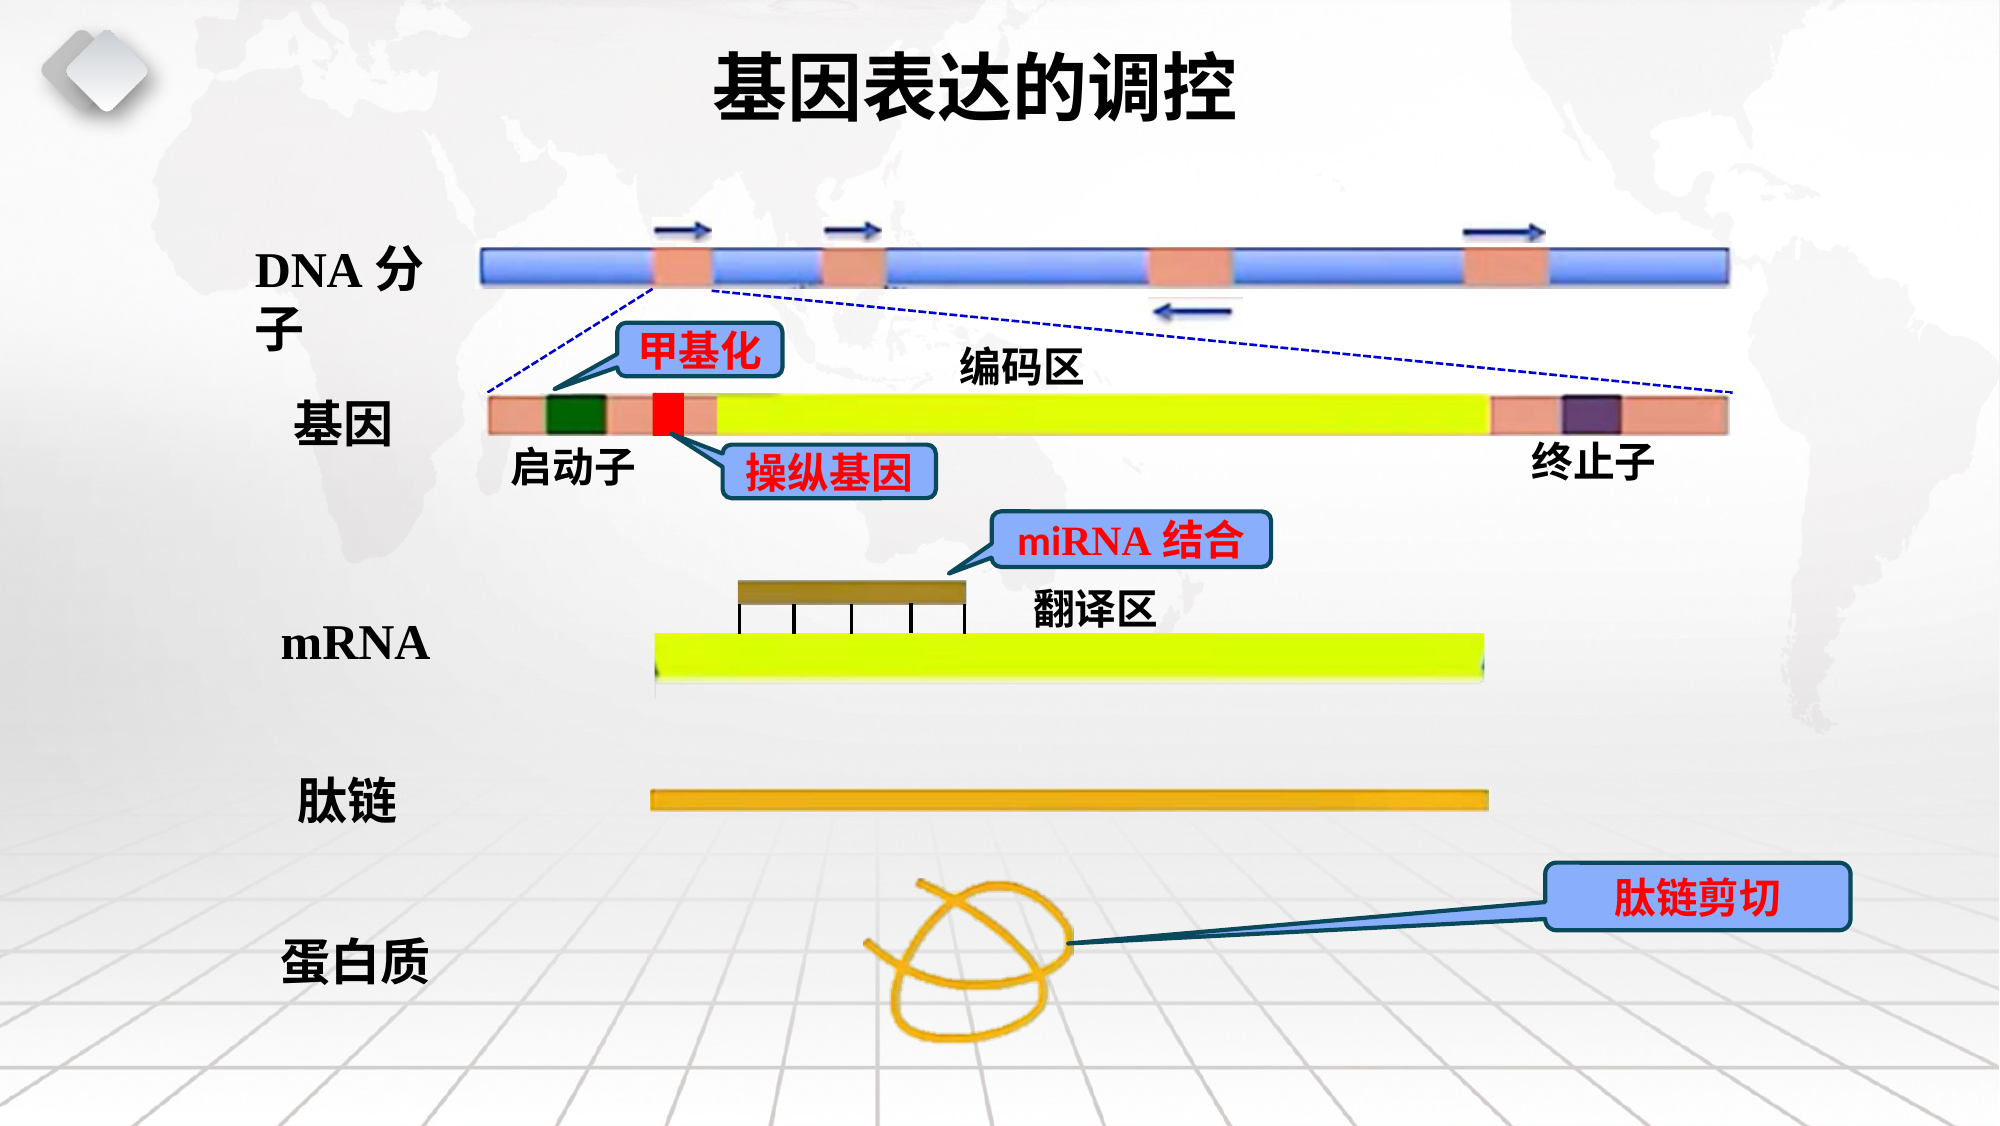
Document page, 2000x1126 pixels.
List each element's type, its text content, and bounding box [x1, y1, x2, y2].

text_box 翻译区 [1033, 583, 1175, 632]
text_box 肽链剪切 [1087, 860, 1853, 945]
text_box mRNA [280, 609, 477, 670]
text_box 基因表达的调控 [712, 40, 1293, 131]
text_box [486, 288, 653, 391]
text_box 肽链 [297, 769, 405, 830]
text_box miRNA结合 [946, 509, 1274, 576]
text_box 蛋白质 [280, 930, 447, 991]
text_box DNA分子 [254, 237, 468, 358]
text_box 甲基化 [657, 320, 706, 379]
text_box 启动子 [510, 443, 659, 491]
text_box 基因 [293, 392, 417, 453]
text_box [711, 290, 1733, 393]
picture [0, 0, 1999, 1126]
text_box 终止子 [1531, 443, 1684, 487]
text_box 操纵基因 [681, 443, 939, 501]
